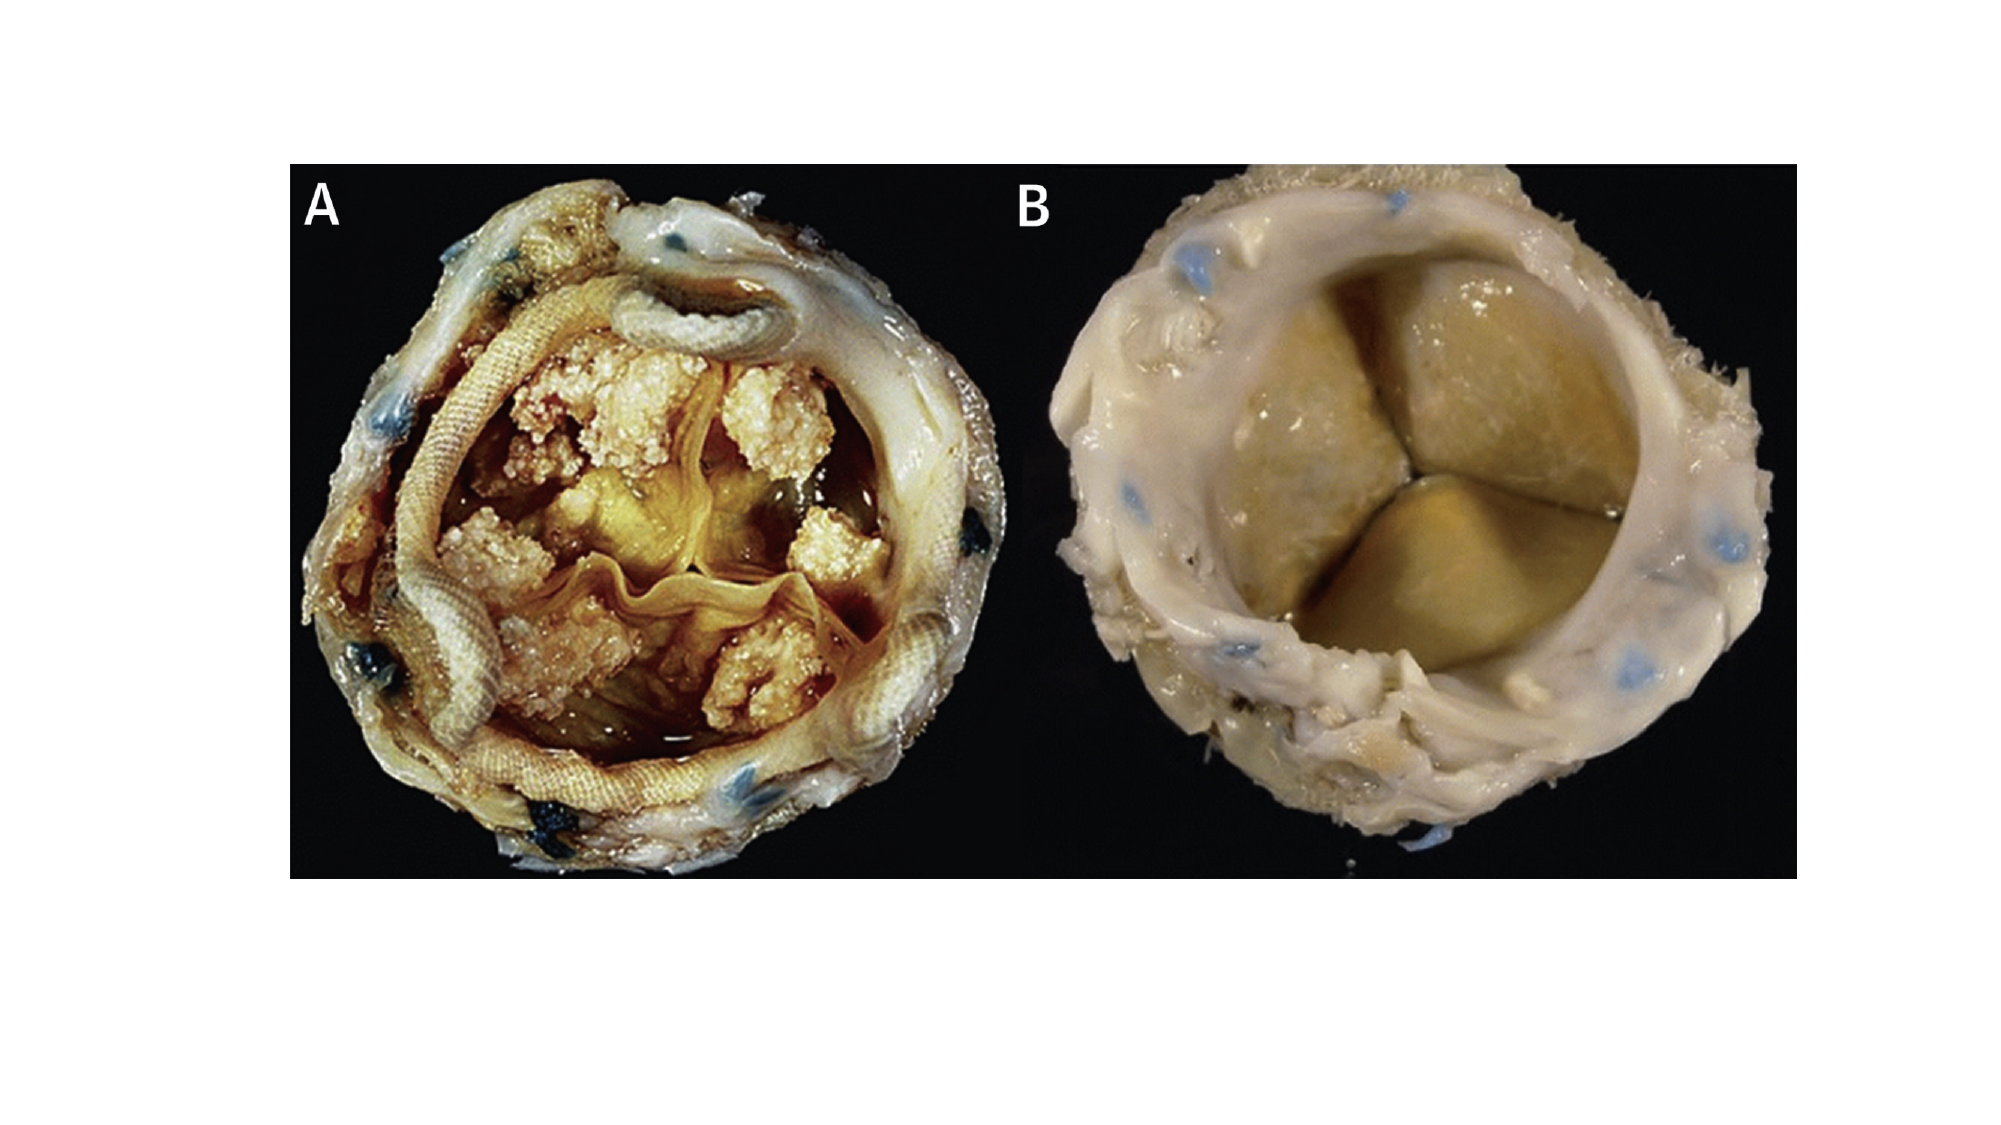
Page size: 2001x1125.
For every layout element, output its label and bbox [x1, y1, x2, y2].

list [290, 164, 1797, 879]
